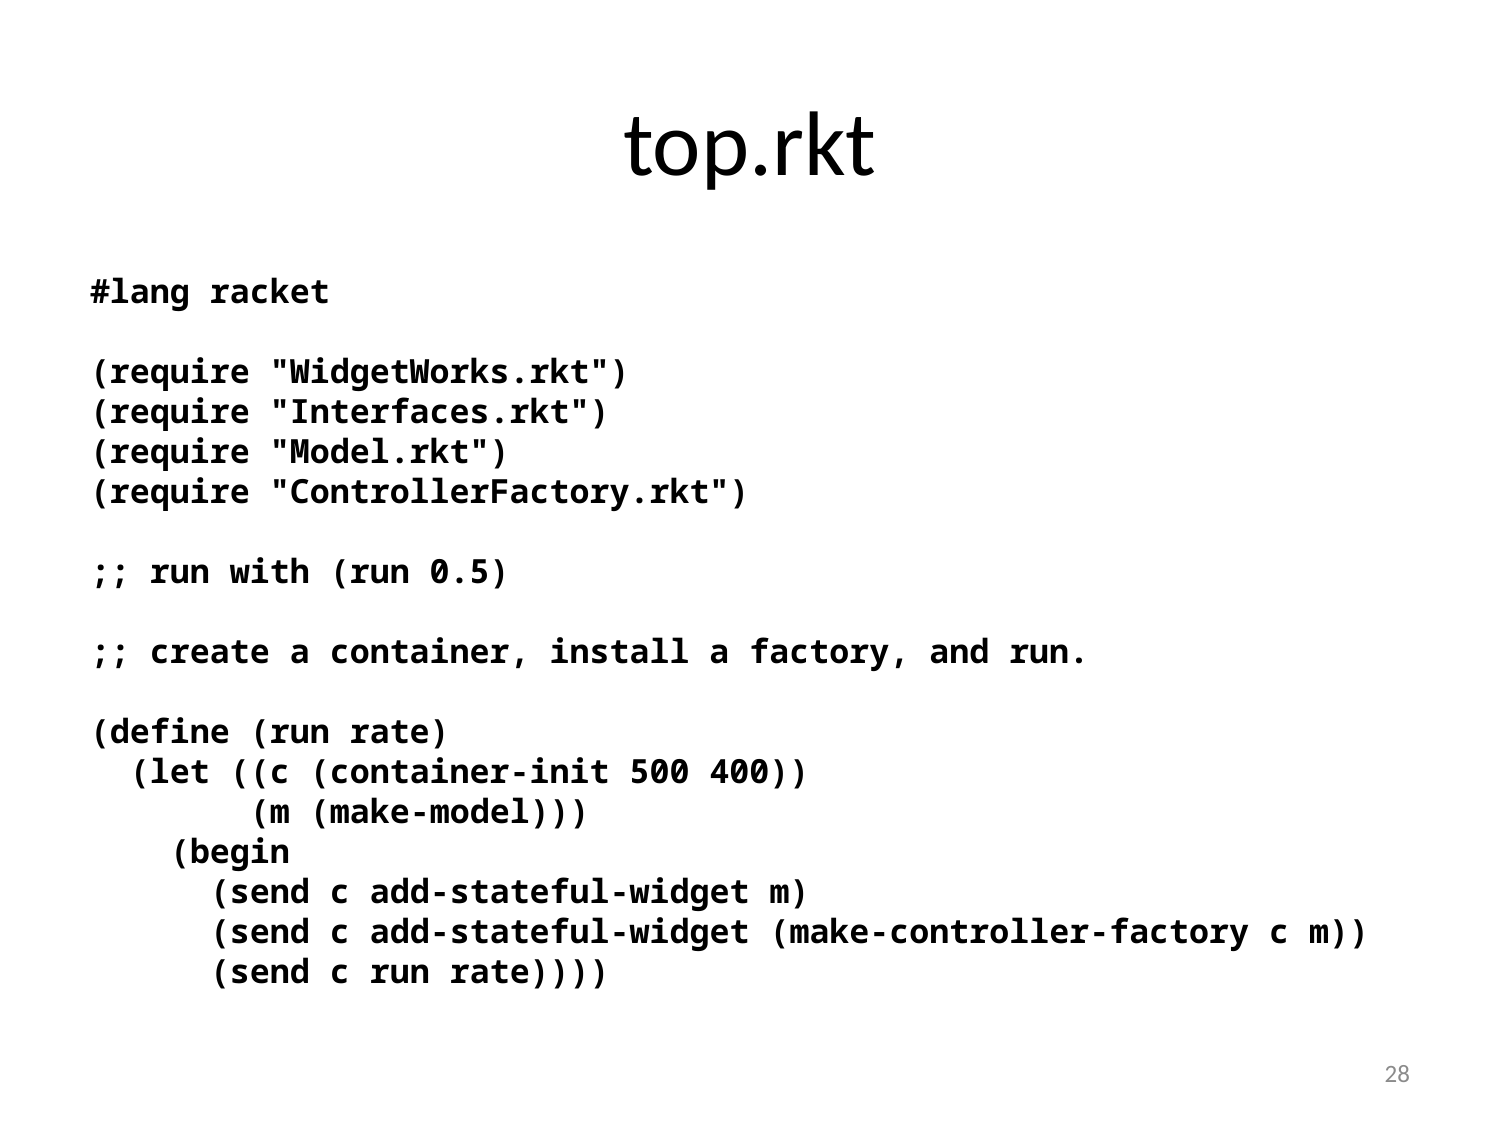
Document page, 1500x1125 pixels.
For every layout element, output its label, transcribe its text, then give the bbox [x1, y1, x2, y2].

title top.rkt [75, 45, 1425, 233]
list #lang racket (require "WidgetWorks.rkt") (require "Interfaces.rkt") (require "Model.rkt") (require "ControllerFactory.rkt") ;; run with (run 0.5) ;; create a container, install a factory, and run. (define (run rate) (let ((c (container-init 500 400)) (m (make-model))) (begin (send c add-stateful-widget m) (send c add-stateful-widget (make-controller-factory c m)) (send c run rate)))) [75, 262, 1425, 1005]
slide_number 28 [1074, 1042, 1425, 1103]
